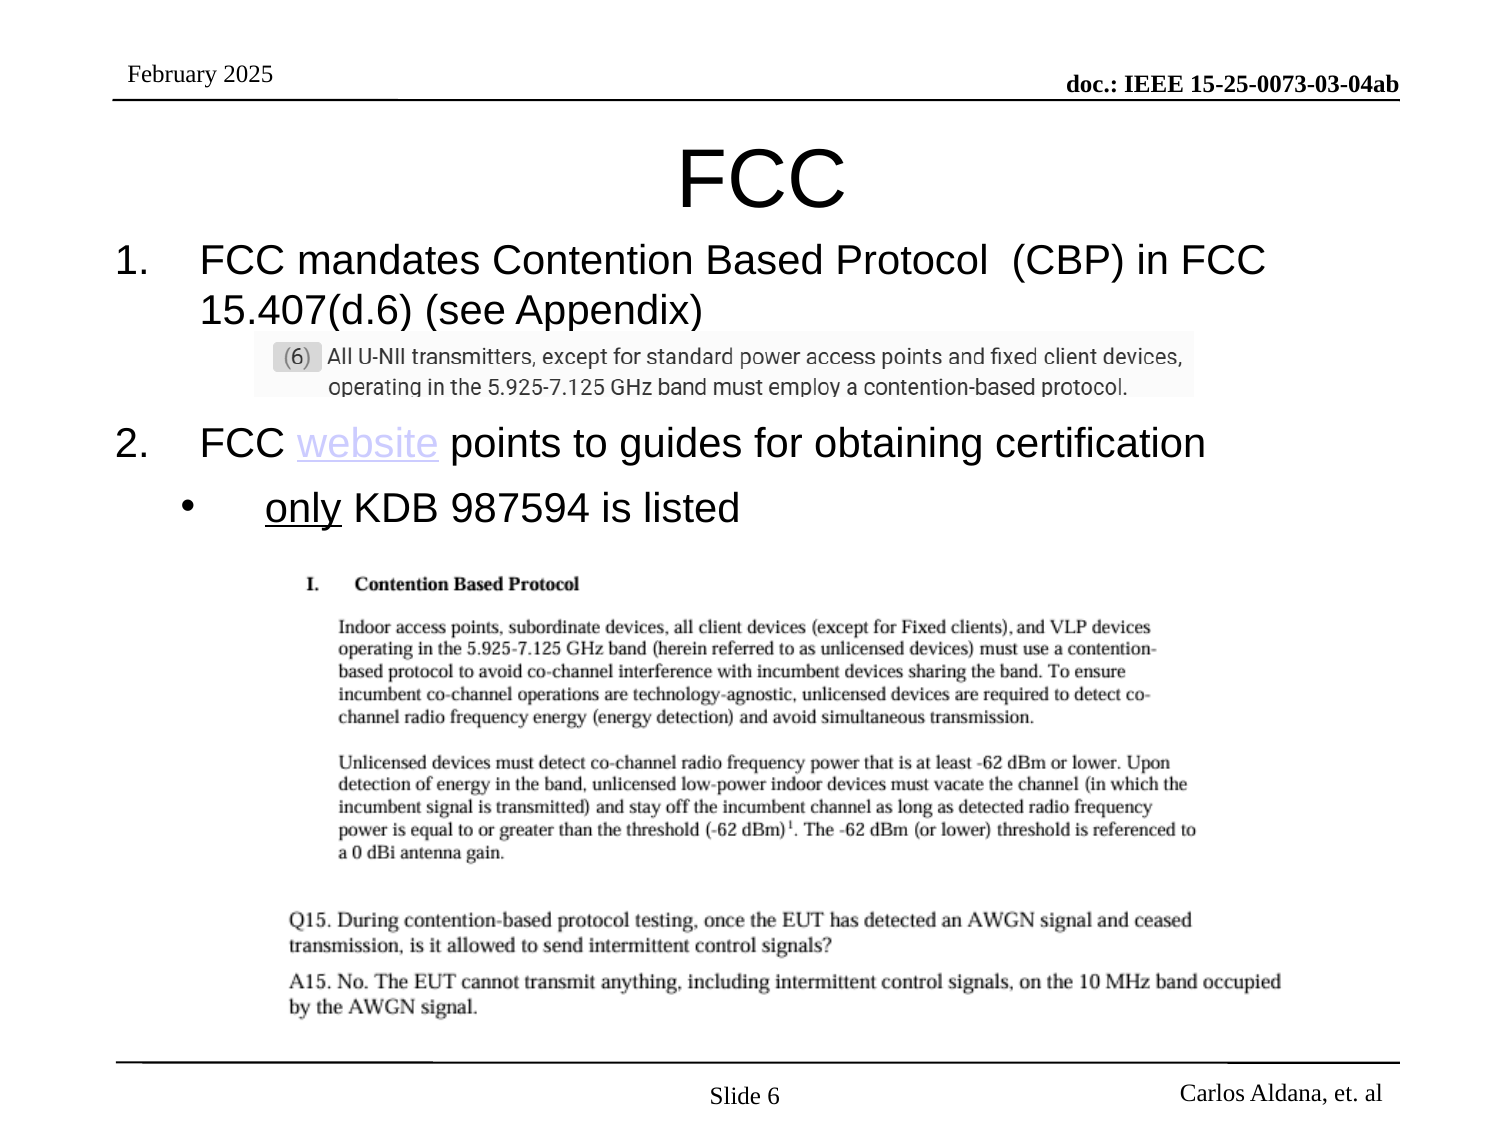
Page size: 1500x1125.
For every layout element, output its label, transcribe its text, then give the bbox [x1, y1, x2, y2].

title FCC [125, 112, 1399, 237]
picture [254, 331, 1194, 397]
slide_number Slide 6 [690, 1075, 799, 1115]
picture [242, 886, 1355, 1037]
picture [283, 562, 1241, 873]
list FCC mandates Contention Based Protocol (CBP) in FCC 15.407(d.6) (see Appendix) FCC website points to guides for obtaining certification only KDB 987594 is listed [99, 224, 1374, 1024]
